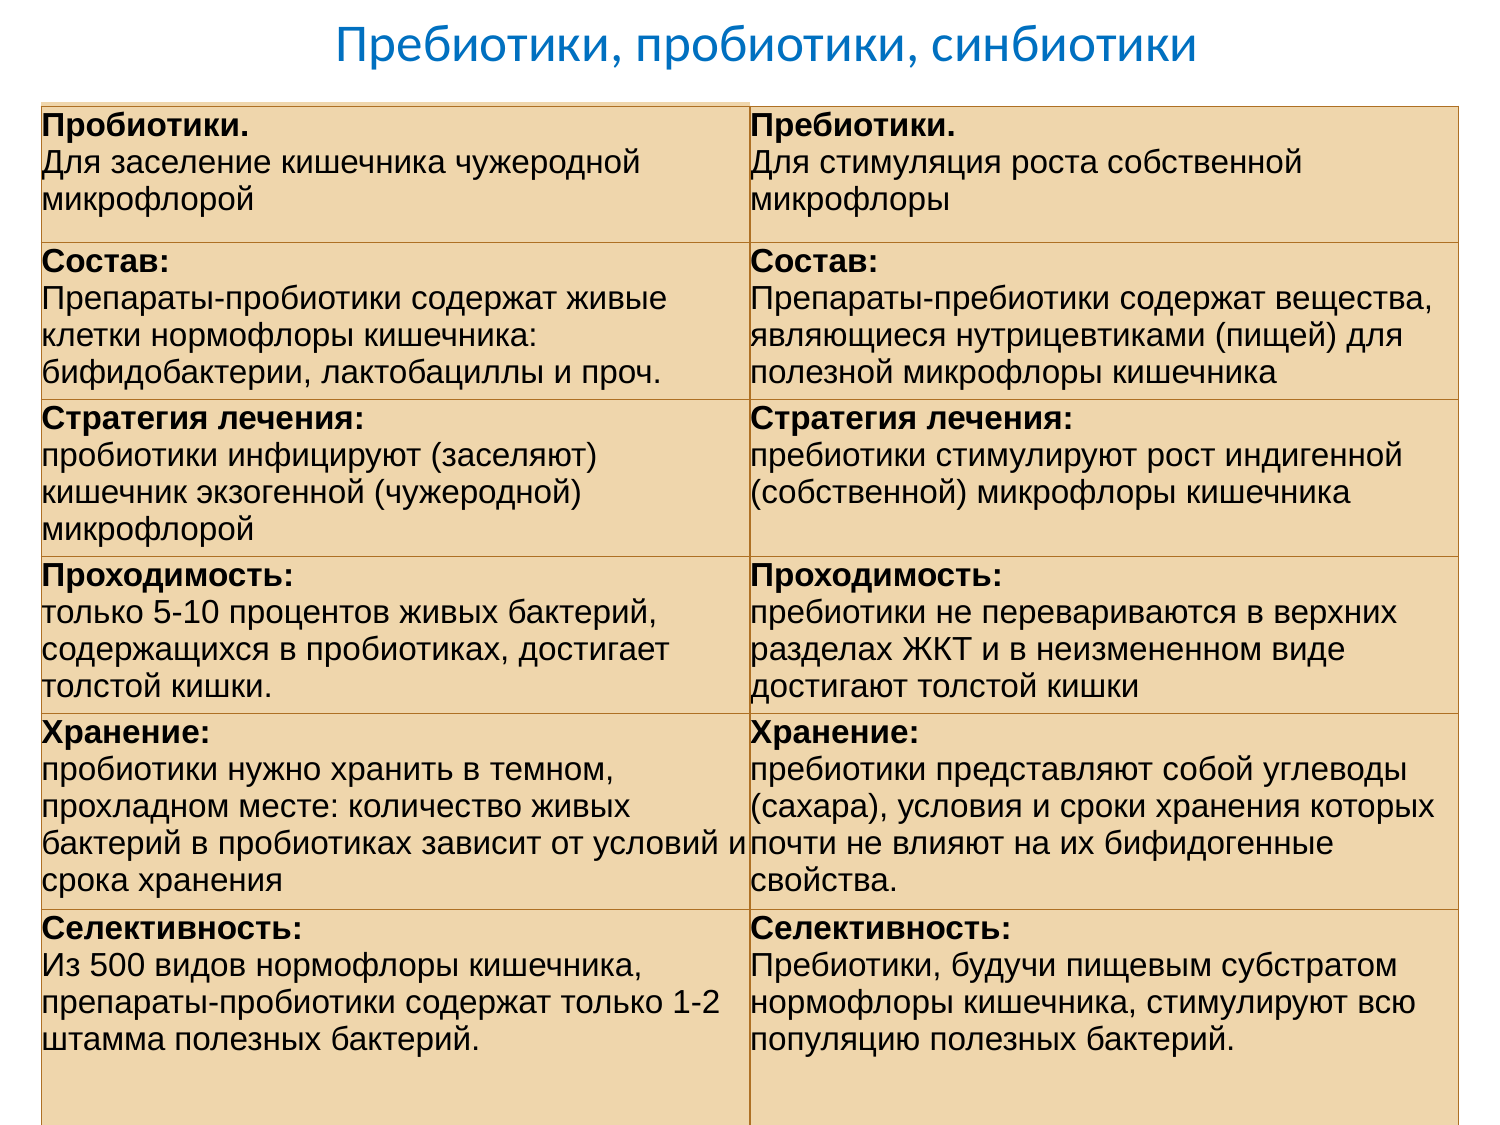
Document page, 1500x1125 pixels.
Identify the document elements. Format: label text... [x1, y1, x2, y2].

text_box [734, 0, 766, 53]
table_cell Пробиотики. Для заселение кишечника чужеродной микрофлорой [42, 107, 749, 242]
table_cell Стратегия лечения: пребиотики стимулируют рост индигенной (собственной) микрофлоры кишечника [751, 400, 1458, 556]
table_cell Стратегия лечения: пробиотики инфицируют (заселяют) кишечник экзогенной (чужеродной) микрофлорой [42, 400, 749, 556]
table_cell Состав: Препараты-пробиотики содержат живые клетки нормофлоры кишечника: бифидобактерии, лактобациллы и проч. [42, 243, 749, 399]
table_cell Проходимость: только 5-10 процентов живых бактерий, содержащихся в пробиотиках, достигает толстой кишки. [42, 557, 749, 713]
table_cell Проходимость: пребиотики не перевариваются в верхних разделах ЖКТ и в неизмененном виде достигают толстой кишки [751, 557, 1458, 713]
table_header [750, 102, 1459, 106]
table_header [41, 102, 750, 106]
table_cell Хранение: пробиотики нужно хранить в темном, прохладном месте: количество живых бактерий в пробиотиках зависит от условий и срока хранения [42, 714, 749, 909]
table_cell Хранение: пребиотики представляют собой углеводы (сахара), условия и сроки хранения которых почти не влияют на их бифидогенные свойства. [751, 714, 1458, 909]
title Пребиотики, пробиотики, синбиотики [64, 0, 1483, 81]
table_cell Пребиотики. Для стимуляция роста собственной микрофлоры [751, 107, 1458, 242]
table_cell Состав: Препараты-пребиотики содержат вещества, являющиеся нутрицевтиками (пищей) для полезной микрофлоры кишечника [751, 243, 1458, 399]
table_cell Селективность: Из 500 видов нормофлоры кишечника, препараты-пробиотики содержат только 1-2 штамма полезных бактерий. [42, 910, 749, 1125]
table_cell Селективность: Пребиотики, будучи пищевым субстратом нормофлоры кишечника, стимулируют всю популяцию полезных бактерий. [751, 910, 1458, 1125]
